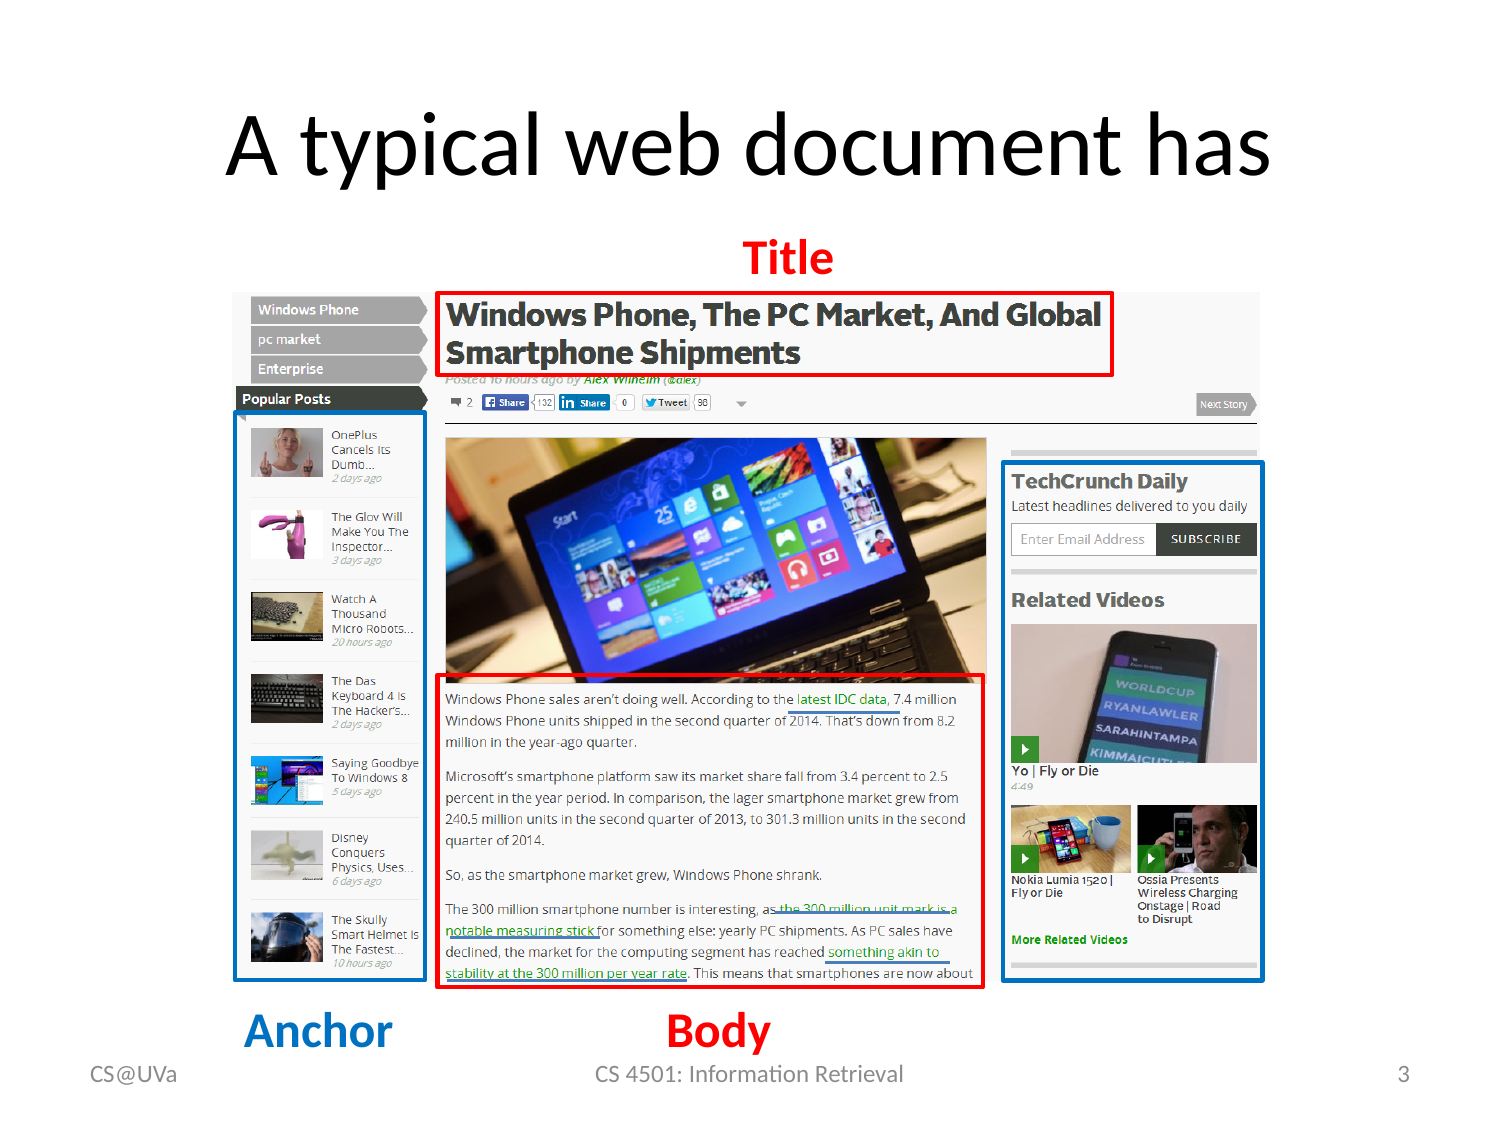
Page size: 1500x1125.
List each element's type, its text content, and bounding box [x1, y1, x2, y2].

footer CS 4501: Information Retrieval [512, 1042, 988, 1103]
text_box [137, 412, 501, 1067]
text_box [504, 674, 984, 1067]
slide_number CS@UVa [75, 1042, 425, 1103]
slide_number 3 [1074, 1042, 1425, 1103]
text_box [437, 216, 1113, 376]
title A typical web document has [75, 45, 1425, 233]
picture [232, 292, 1260, 981]
